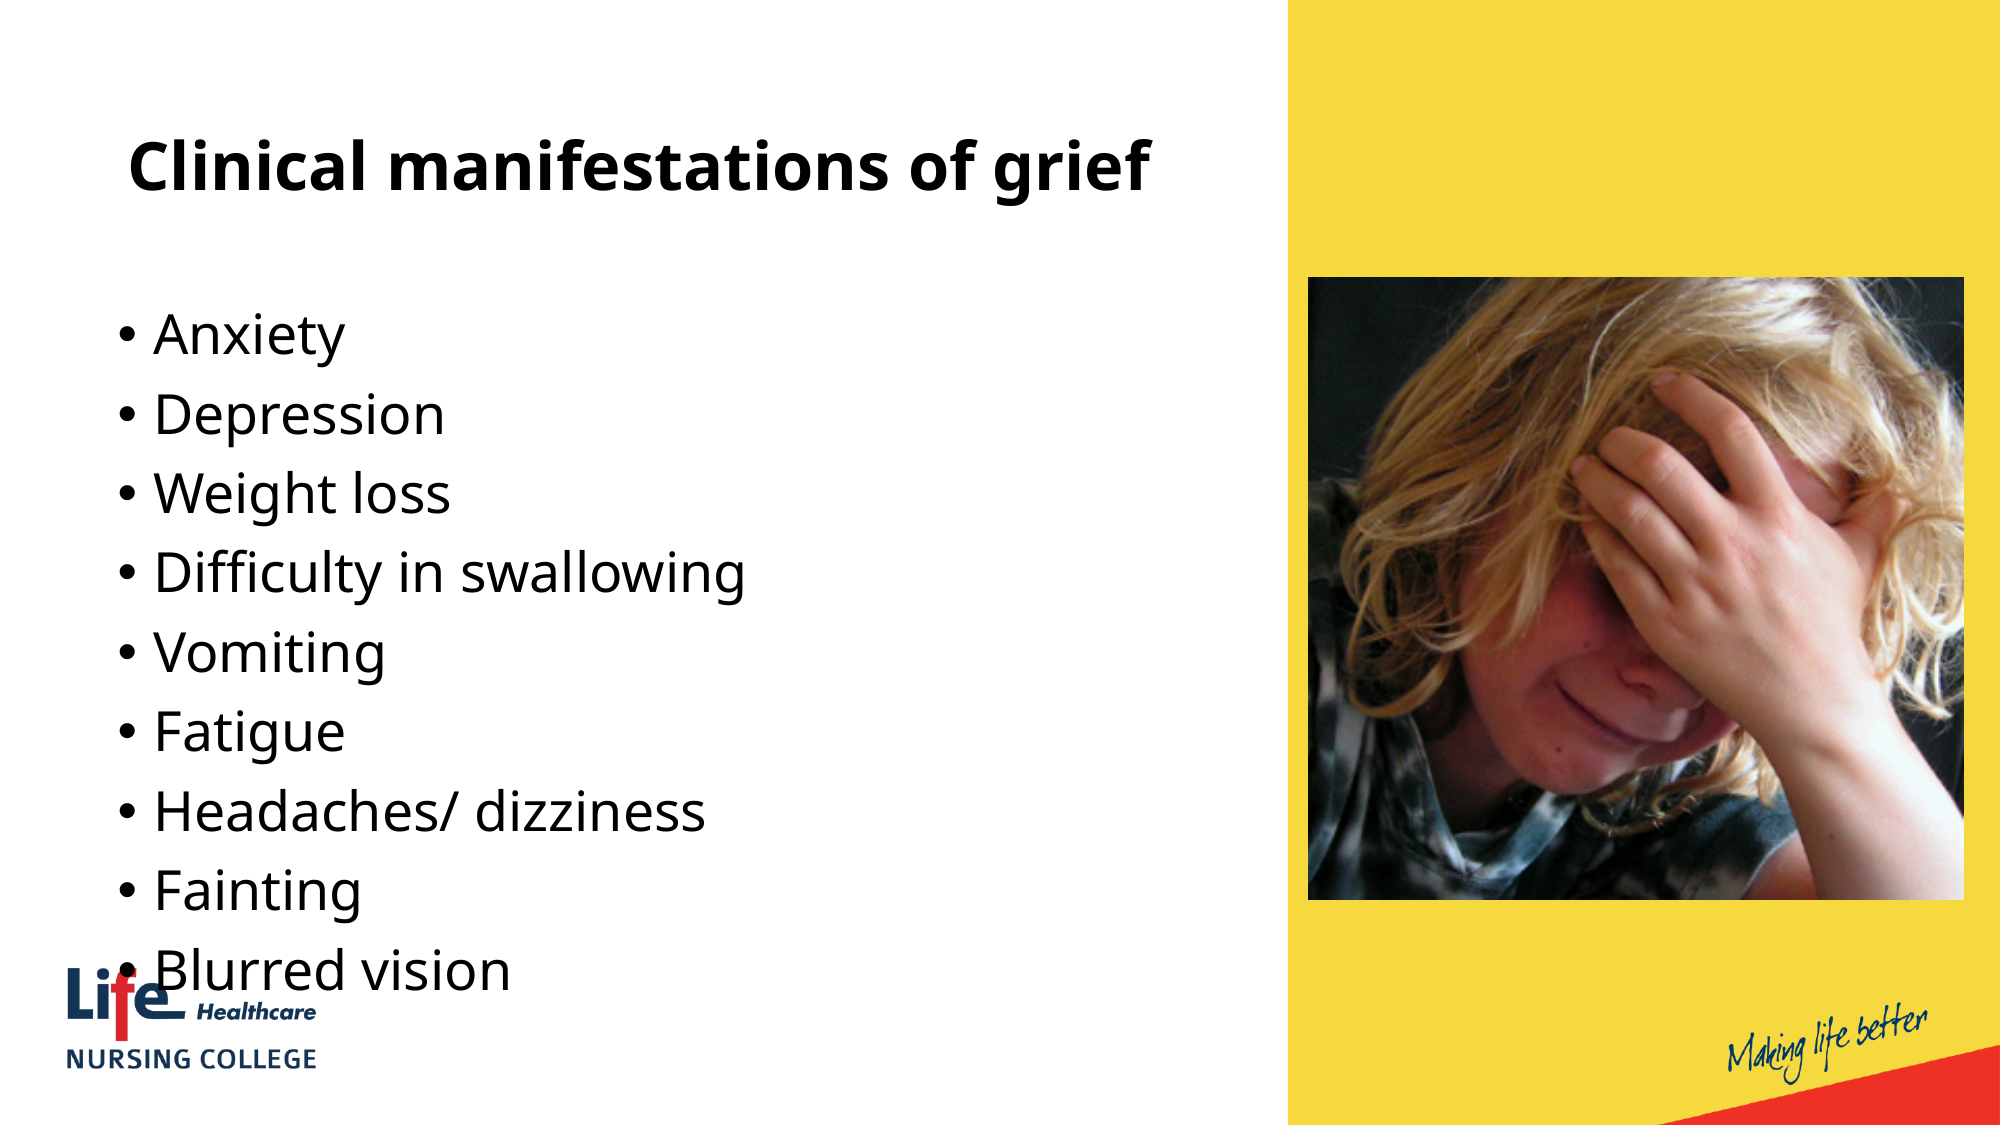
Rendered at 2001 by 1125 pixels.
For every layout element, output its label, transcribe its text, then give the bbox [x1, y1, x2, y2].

picture [1658, 999, 2000, 1125]
list Anxiety Depression Weight loss Difficulty in swallowing Vomiting Fatigue Headaches/ dizziness Fainting Blurred vision [102, 299, 1725, 1014]
picture [1307, 276, 1965, 901]
title Clinical manifestations of grief [112, 59, 1725, 278]
picture [48, 953, 328, 1084]
